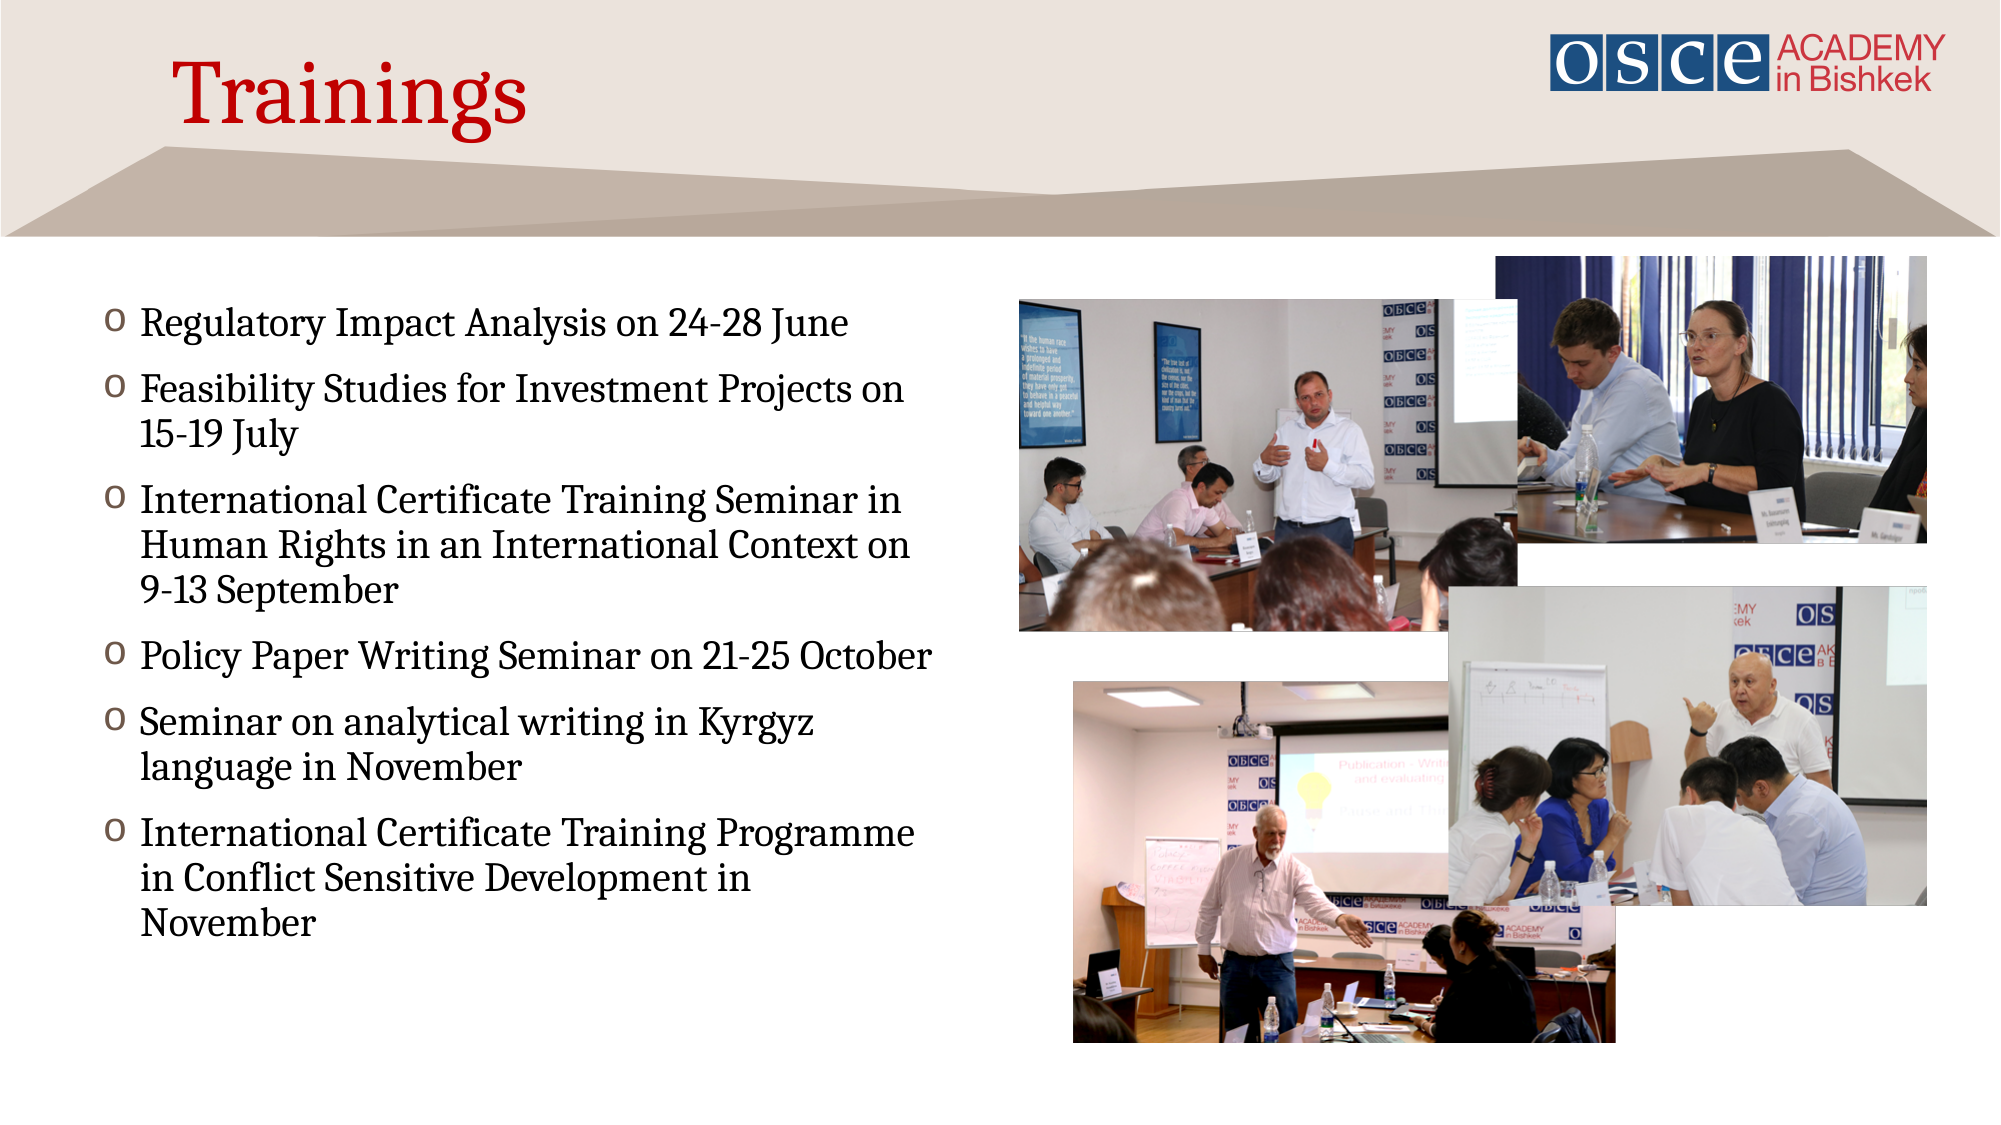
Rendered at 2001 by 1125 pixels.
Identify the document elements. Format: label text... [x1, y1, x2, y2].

picture [0, 0, 2000, 237]
picture [1019, 256, 1927, 1043]
list Regulatory Impact Analysis on 24-28 June Feasibility Studies for Investment Projects on 15-19 July International Certificate Training Seminar in Human Rights in an International Context on 9-13 September Policy Paper Writing Seminar on 21-25 October Seminar on analytical writing in Kyrgyz language in November International Certificate Training Programme in Conflict Sensitive Development in November [87, 292, 948, 1007]
title Trainings [156, 7, 1882, 181]
